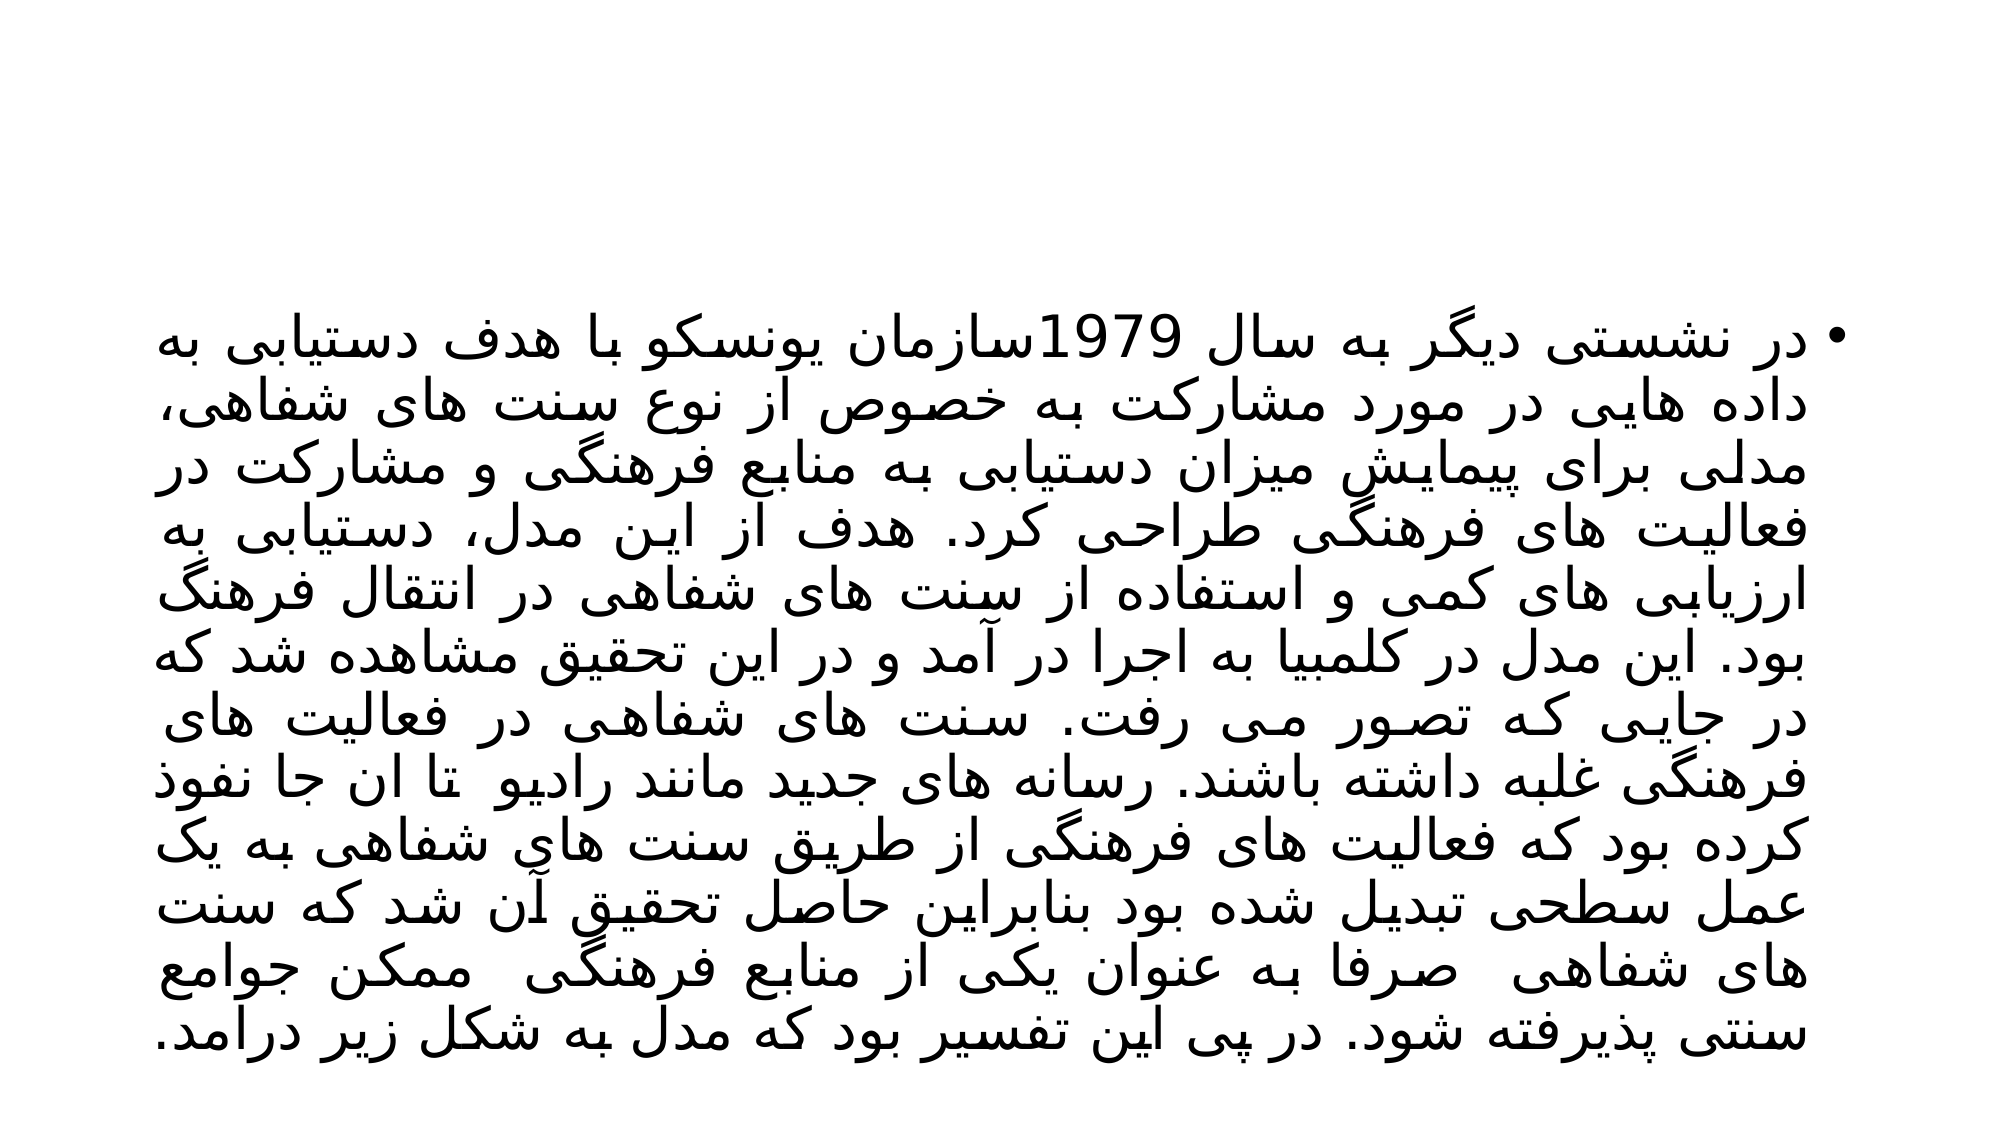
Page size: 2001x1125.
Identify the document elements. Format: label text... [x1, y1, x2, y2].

list در نشستی دیگر به سال 1979سازمان یونسکو با هدف دستیابی به داده هایی در مورد مشارکت به خصوص از نوع سنت های شفاهی، مدلی برای پیمایش میزان دستیابی به منابع فرهنگی و مشارکت در فعالیت های فرهنگی طراحی کرد. هدف از این مدل، دستیابی به ارزیابی های کمی و استفاده از سنت های شفاهی در انتقال فرهنگ بود. این مدل در کلمبیا به اجرا در آمد و در این تحقیق مشاهده شد که در جایی که تصور می رفت. سنت های شفاهی در فعالیت های فرهنگی غلبه داشته باشند. رسانه های جدید مانند رادیو تا ان جا نفوذ کرده بود که فعالیت های فرهنگی از طریق سنت های شفاهی به یک عمل سطحی تبدیل شده بود بنابراین حاصل تحقیق آن شد که سنت های شفاهی صرفا به عنوان یکی از منابع فرهنگی ممکن جوامع سنتی پذیرفته شود. در پی این تفسیر بود که مدل به شکل زیر درامد. [137, 299, 1863, 1014]
